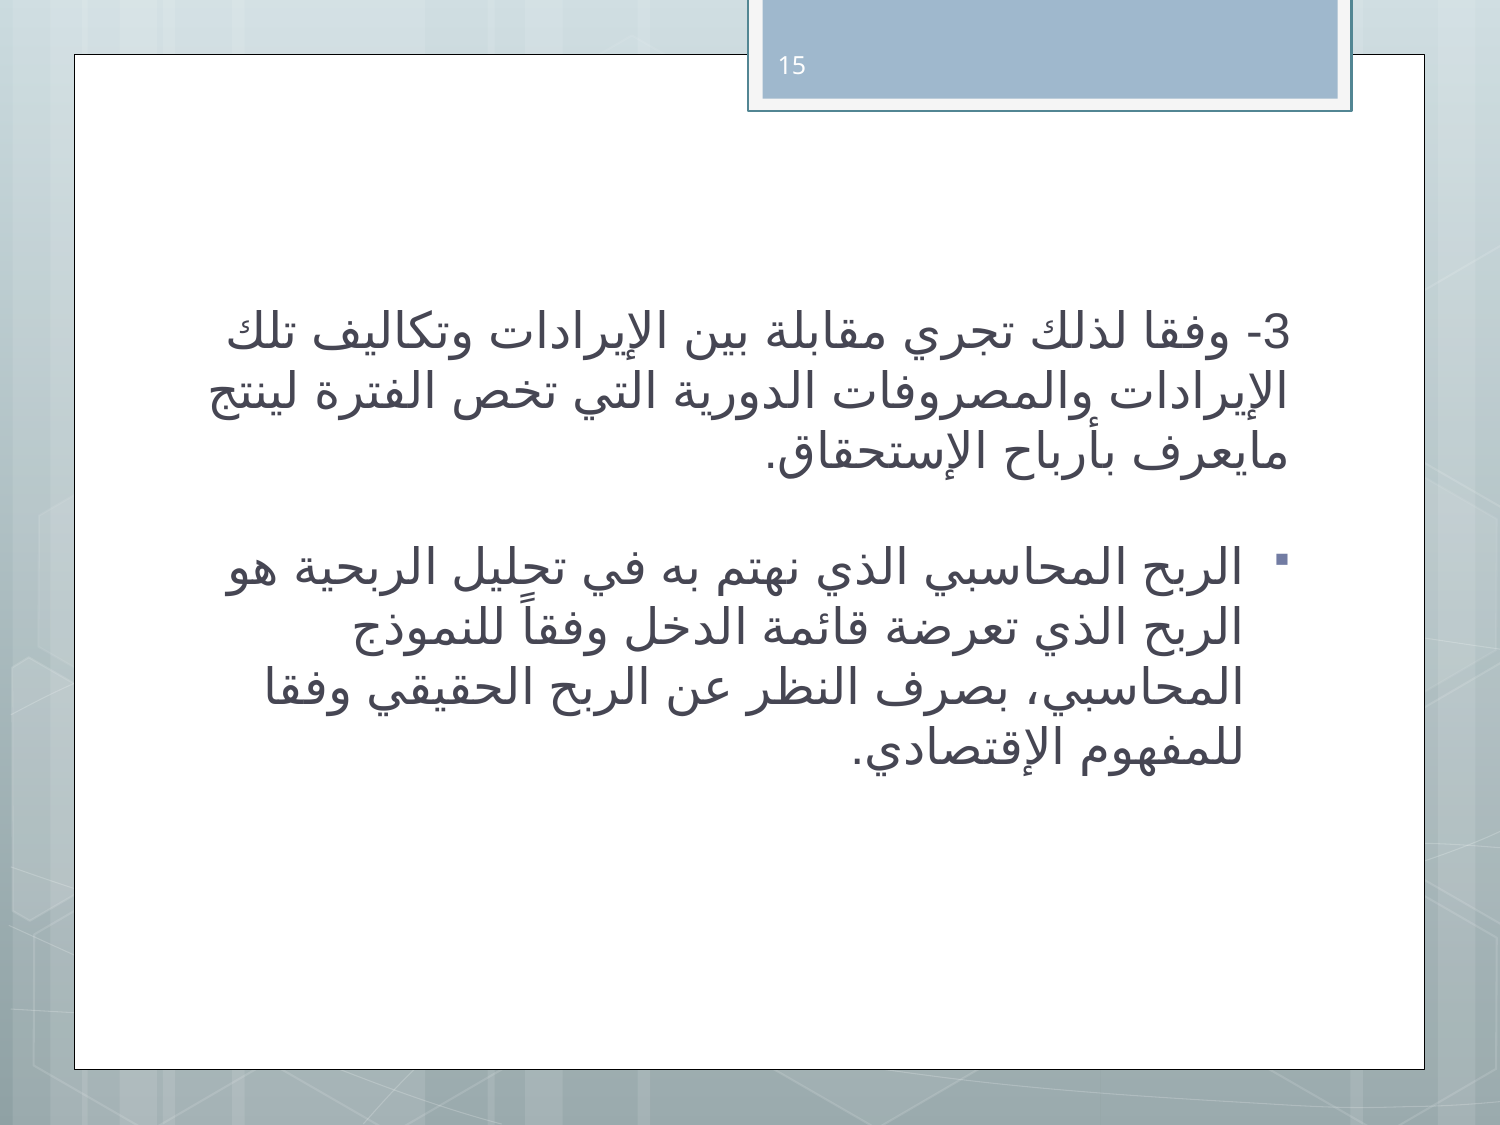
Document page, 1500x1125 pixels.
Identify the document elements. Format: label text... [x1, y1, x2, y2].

list 3- وفقا لذلك تجري مقابلة بين الإيرادات وتكاليف تلك الإيرادات والمصروفات الدورية التي تخص الفترة لينتج مايعرف بأرباح الإستحقاق. الربح المحاسبي الذي نهتم به في تحليل الربحية هو الربح الذي تعرضة قائمة الدخل وفقاً للنموذج المحاسبي، بصرف النظر عن الربح الحقيقي وفقا للمفهوم الإقتصادي. [171, 290, 1317, 894]
slide_number 15 [762, 36, 982, 97]
